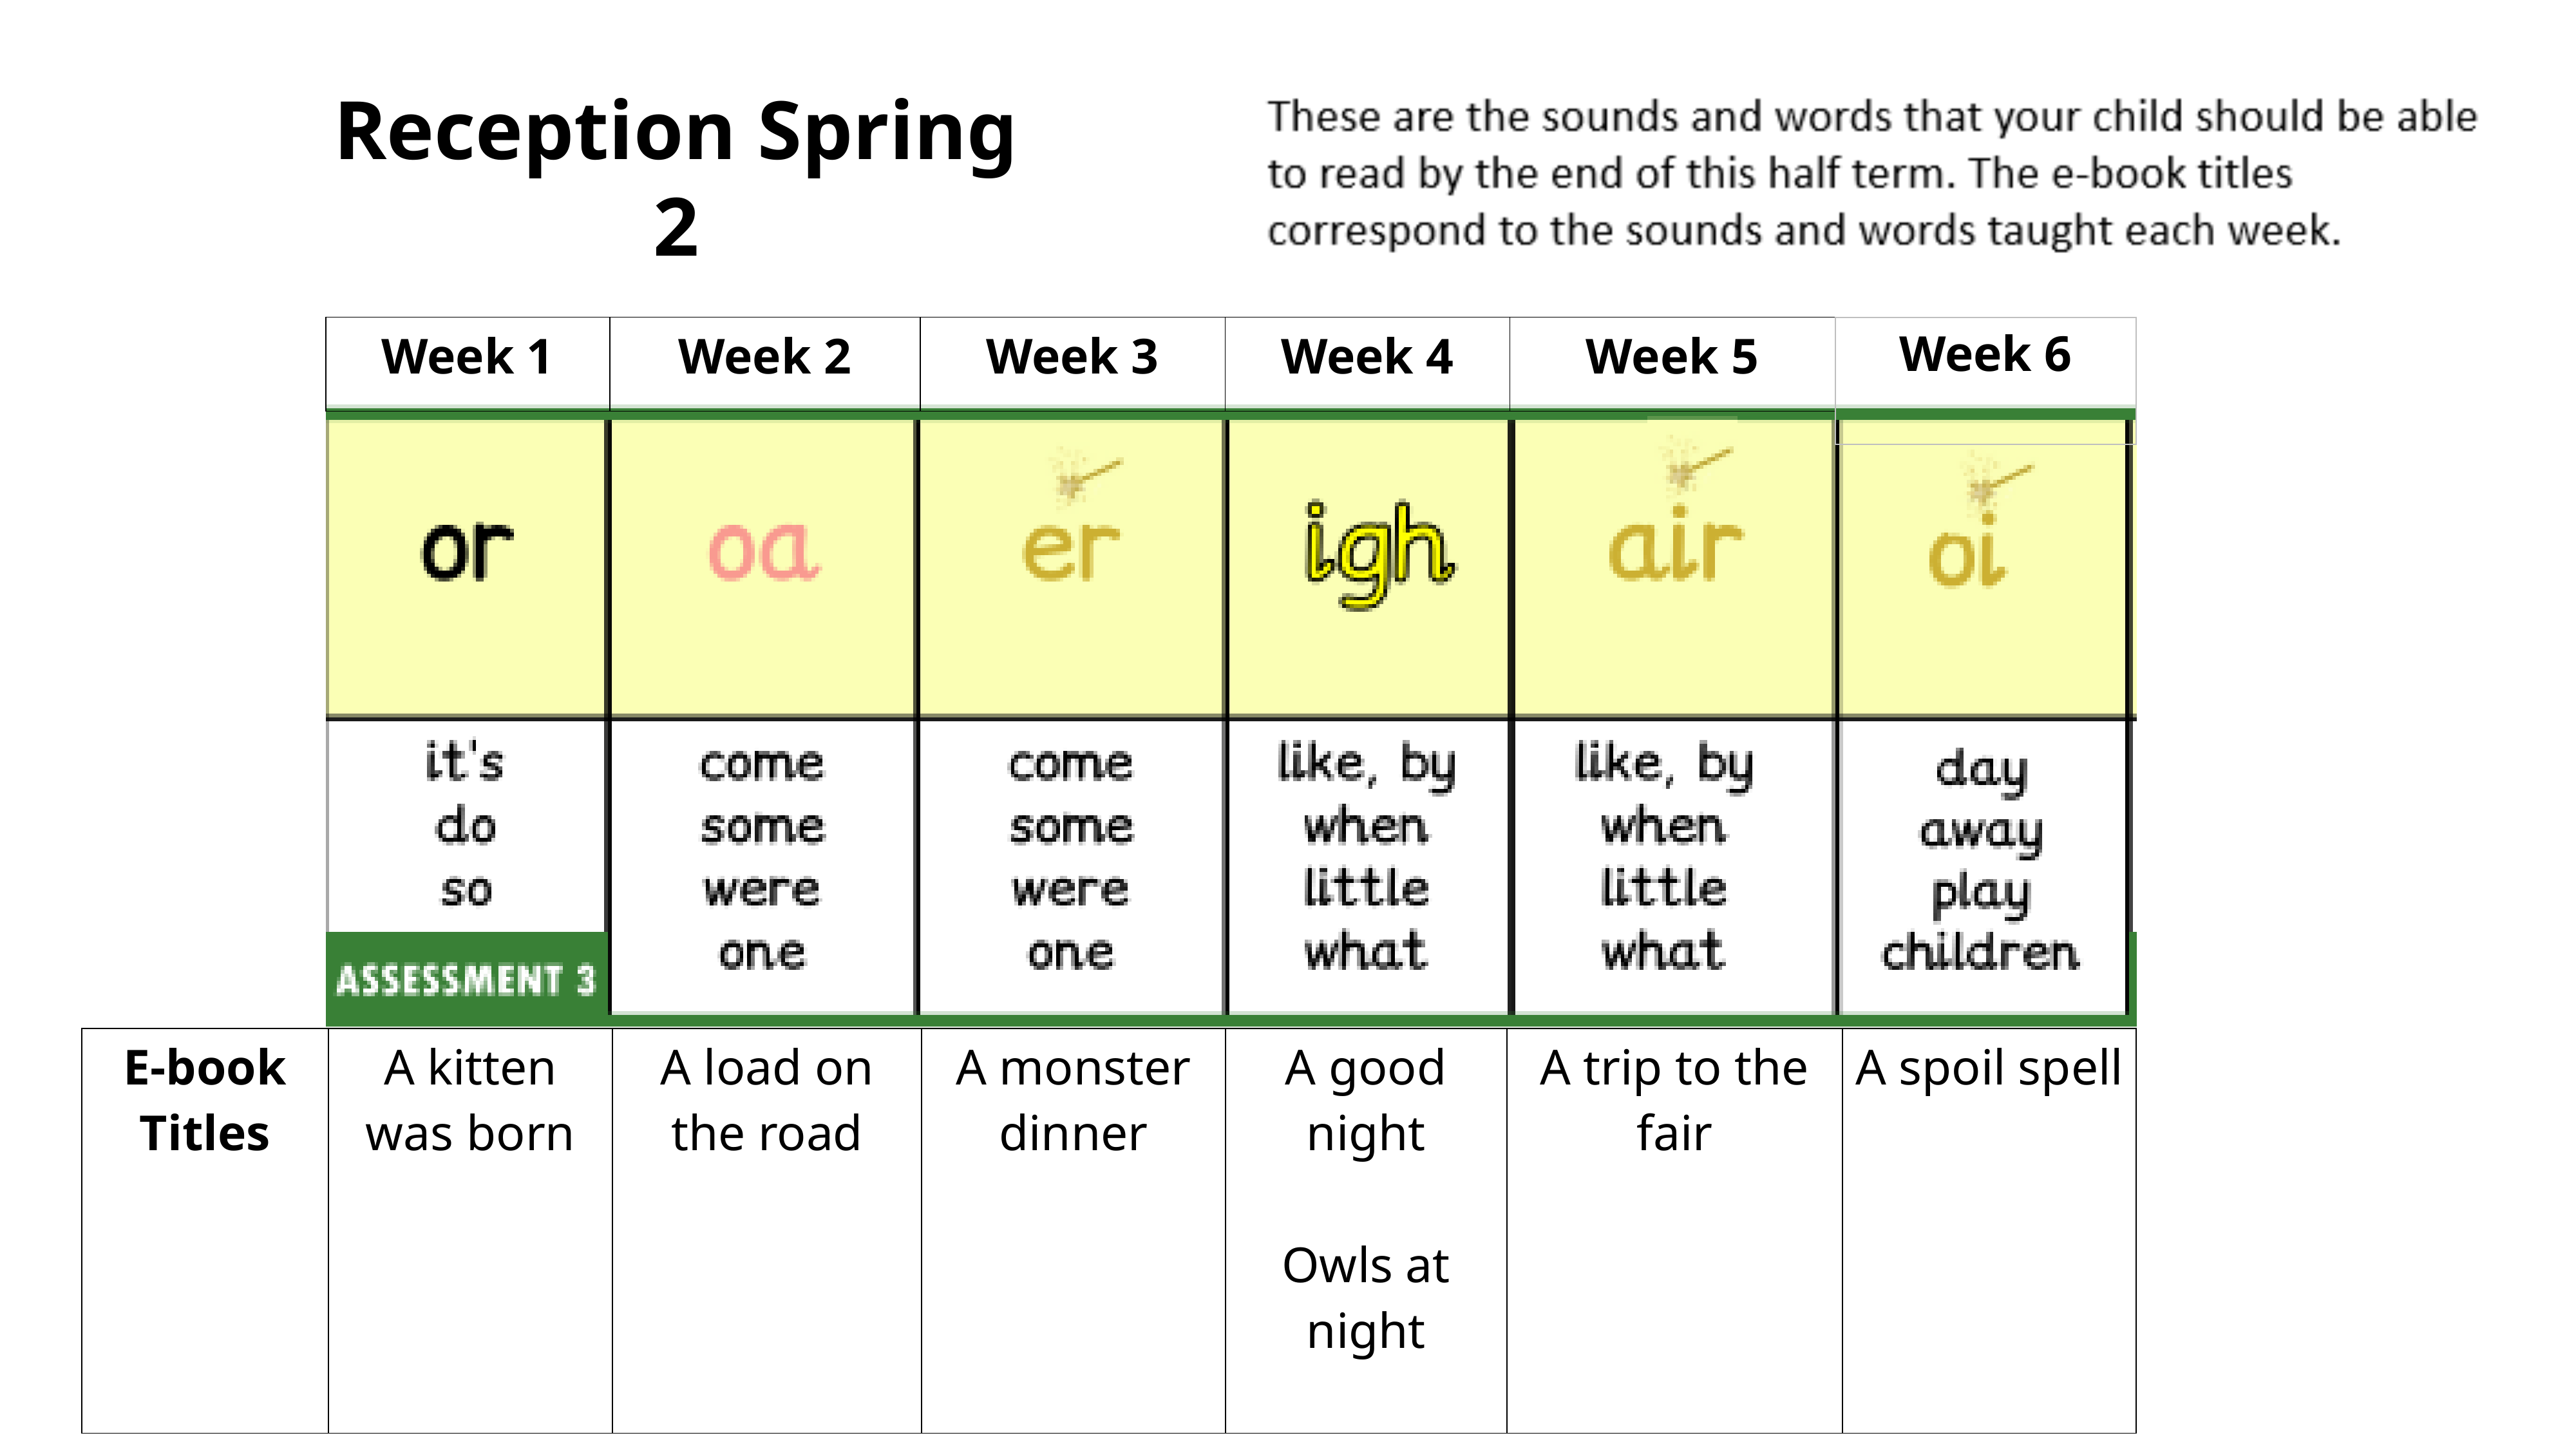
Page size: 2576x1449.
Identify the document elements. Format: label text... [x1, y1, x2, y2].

table_header A good night Owls at night [1226, 1053, 1506, 1433]
table_header Week 3 [921, 317, 1225, 397]
table_header Week 5 [1510, 317, 1835, 397]
text_box Week 6 [1835, 317, 2137, 397]
table_header A trip to the fair [1508, 1053, 1842, 1433]
table_header Week 1 [327, 317, 609, 397]
table_header A load on the road [613, 1053, 921, 1433]
table_header A kitten was born [329, 1053, 612, 1433]
picture [173, 50, 2508, 290]
picture [325, 397, 2137, 1053]
table_header E-book Titles [82, 1029, 328, 1433]
table_header Week 4 [1226, 317, 1510, 397]
table_header Week 2 [611, 317, 920, 397]
table_header A monster dinner [922, 1053, 1225, 1433]
table_header A spoil spell [1843, 1053, 2136, 1433]
